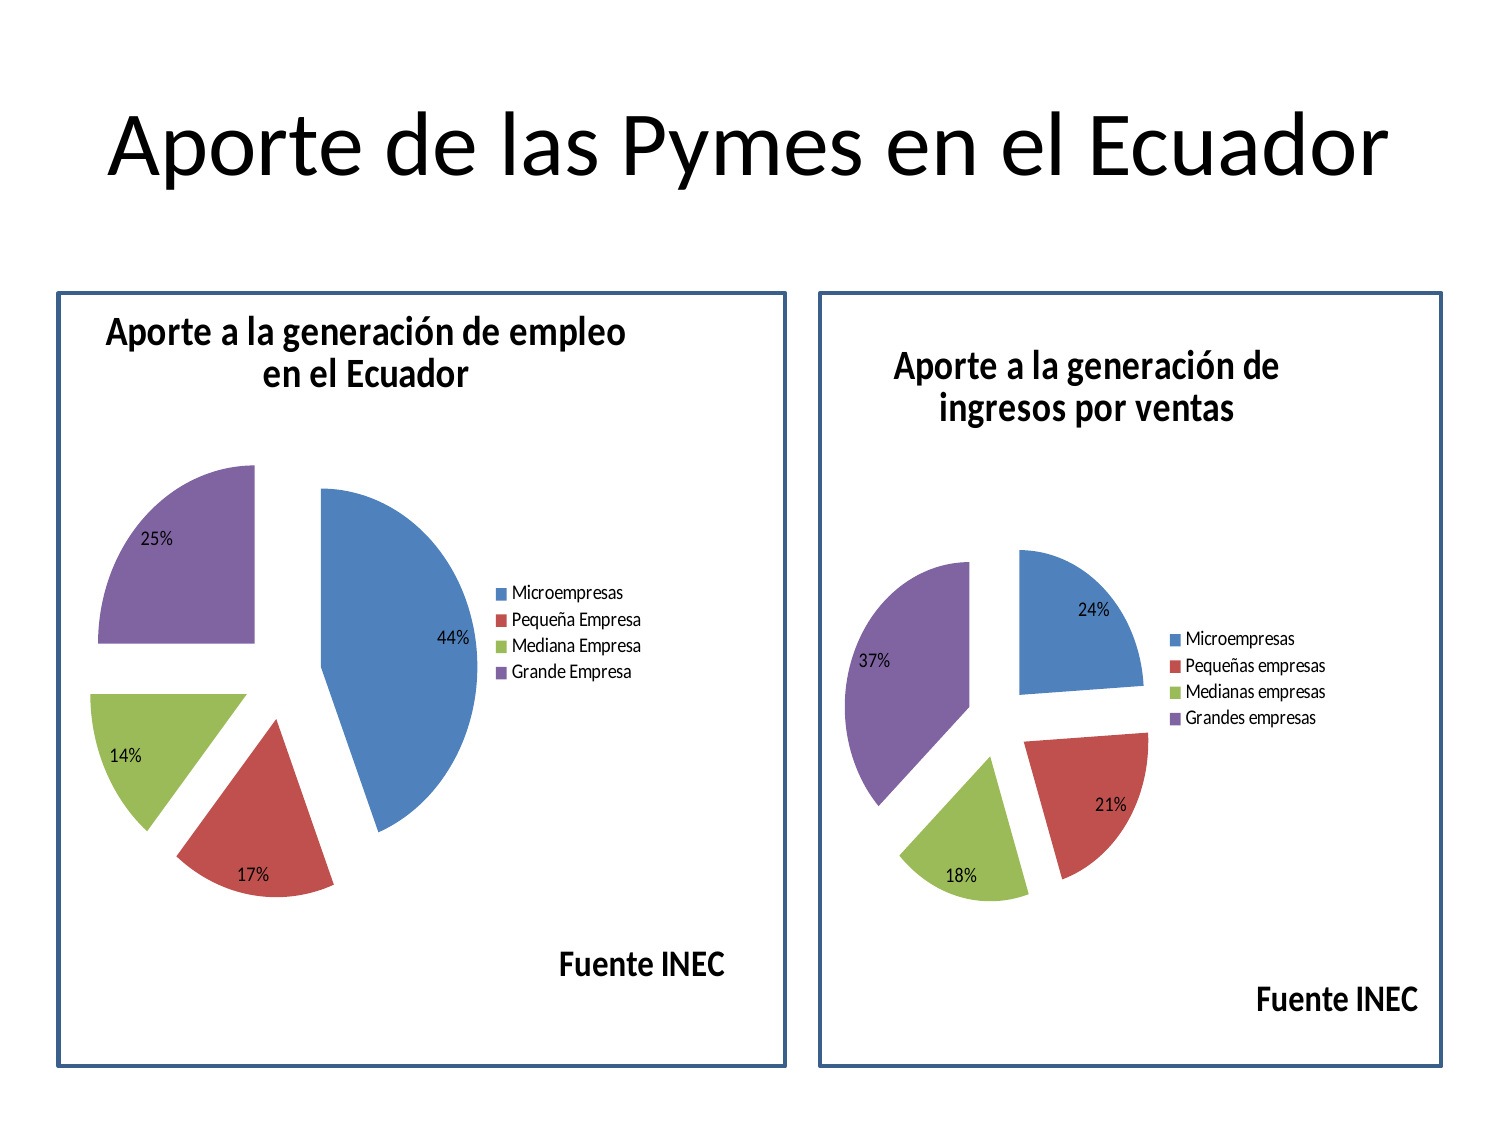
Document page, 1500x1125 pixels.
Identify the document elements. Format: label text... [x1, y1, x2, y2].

text_box [1423, 291, 1443, 1068]
title Aporte de las Pymes en el Ecuador [75, 45, 1425, 233]
text_box [56, 291, 787, 1068]
chart [74, 262, 739, 1006]
text_box [818, 291, 832, 1068]
chart [831, 292, 1426, 1067]
